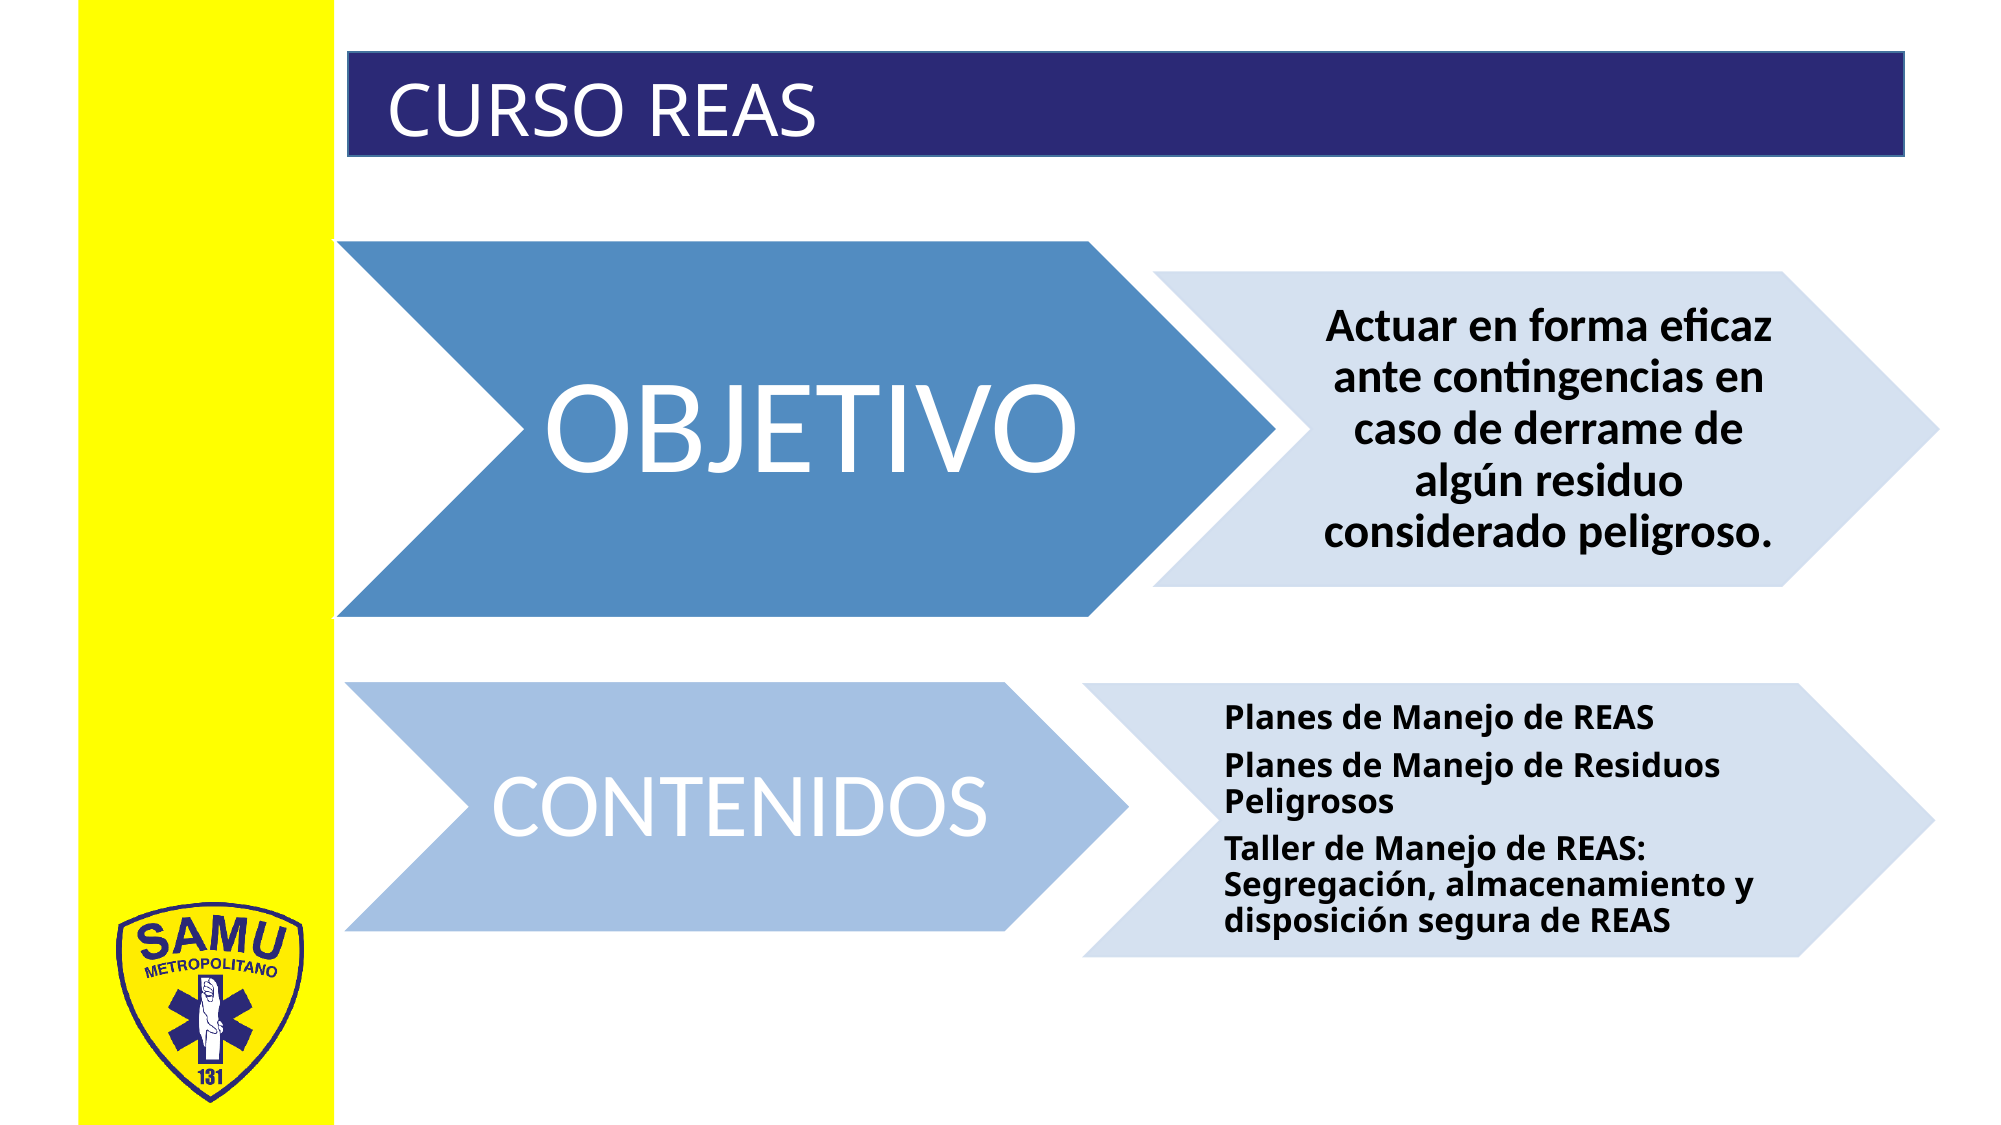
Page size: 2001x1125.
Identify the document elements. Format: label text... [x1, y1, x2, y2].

picture [116, 902, 304, 1103]
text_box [333, 118, 1939, 1066]
text_box [77, 0, 335, 1125]
text_box CURSO REAS [371, 66, 1904, 118]
text_box [347, 51, 1905, 118]
